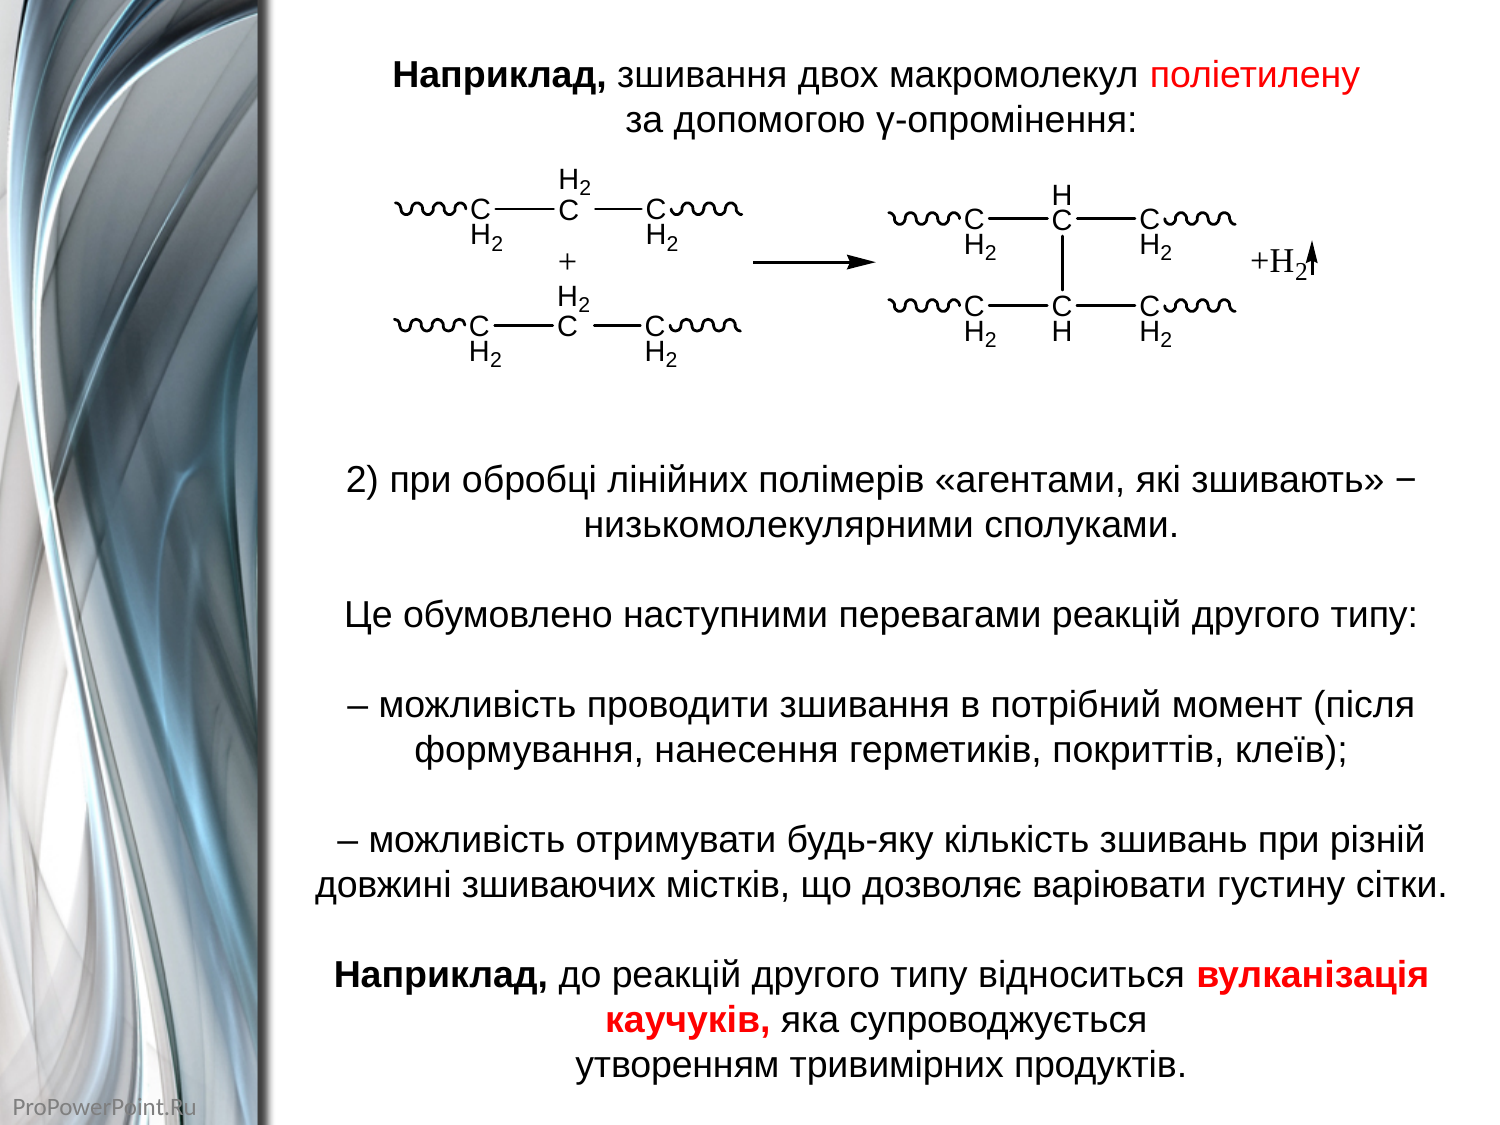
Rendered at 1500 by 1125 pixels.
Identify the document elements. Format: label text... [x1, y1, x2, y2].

picture [0, 0, 1500, 1125]
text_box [383, 160, 1329, 375]
list Наприклад, зшивання двох макромолекул поліетилену за допомогою γ-опромінення: 2) при обробці лінійних полімерів «агентами, які зшивають» − низькомолекулярними сполуками. Це обумовлено наступними перевагами реакцій другого типу: – можливість проводити зшивання в потрібний момент (після формування, нанесення герметиків, покриттів, клеїв); – можливість отримувати будь-яку кількість зшивань при різній довжині зшиваючих містків, що дозволяє варіювати густину сітки. Наприклад, до реакцій другого типу відноситься вулканізація каучуків, яка супроводжується утворенням тривимірних продуктів. [289, 42, 1474, 1106]
